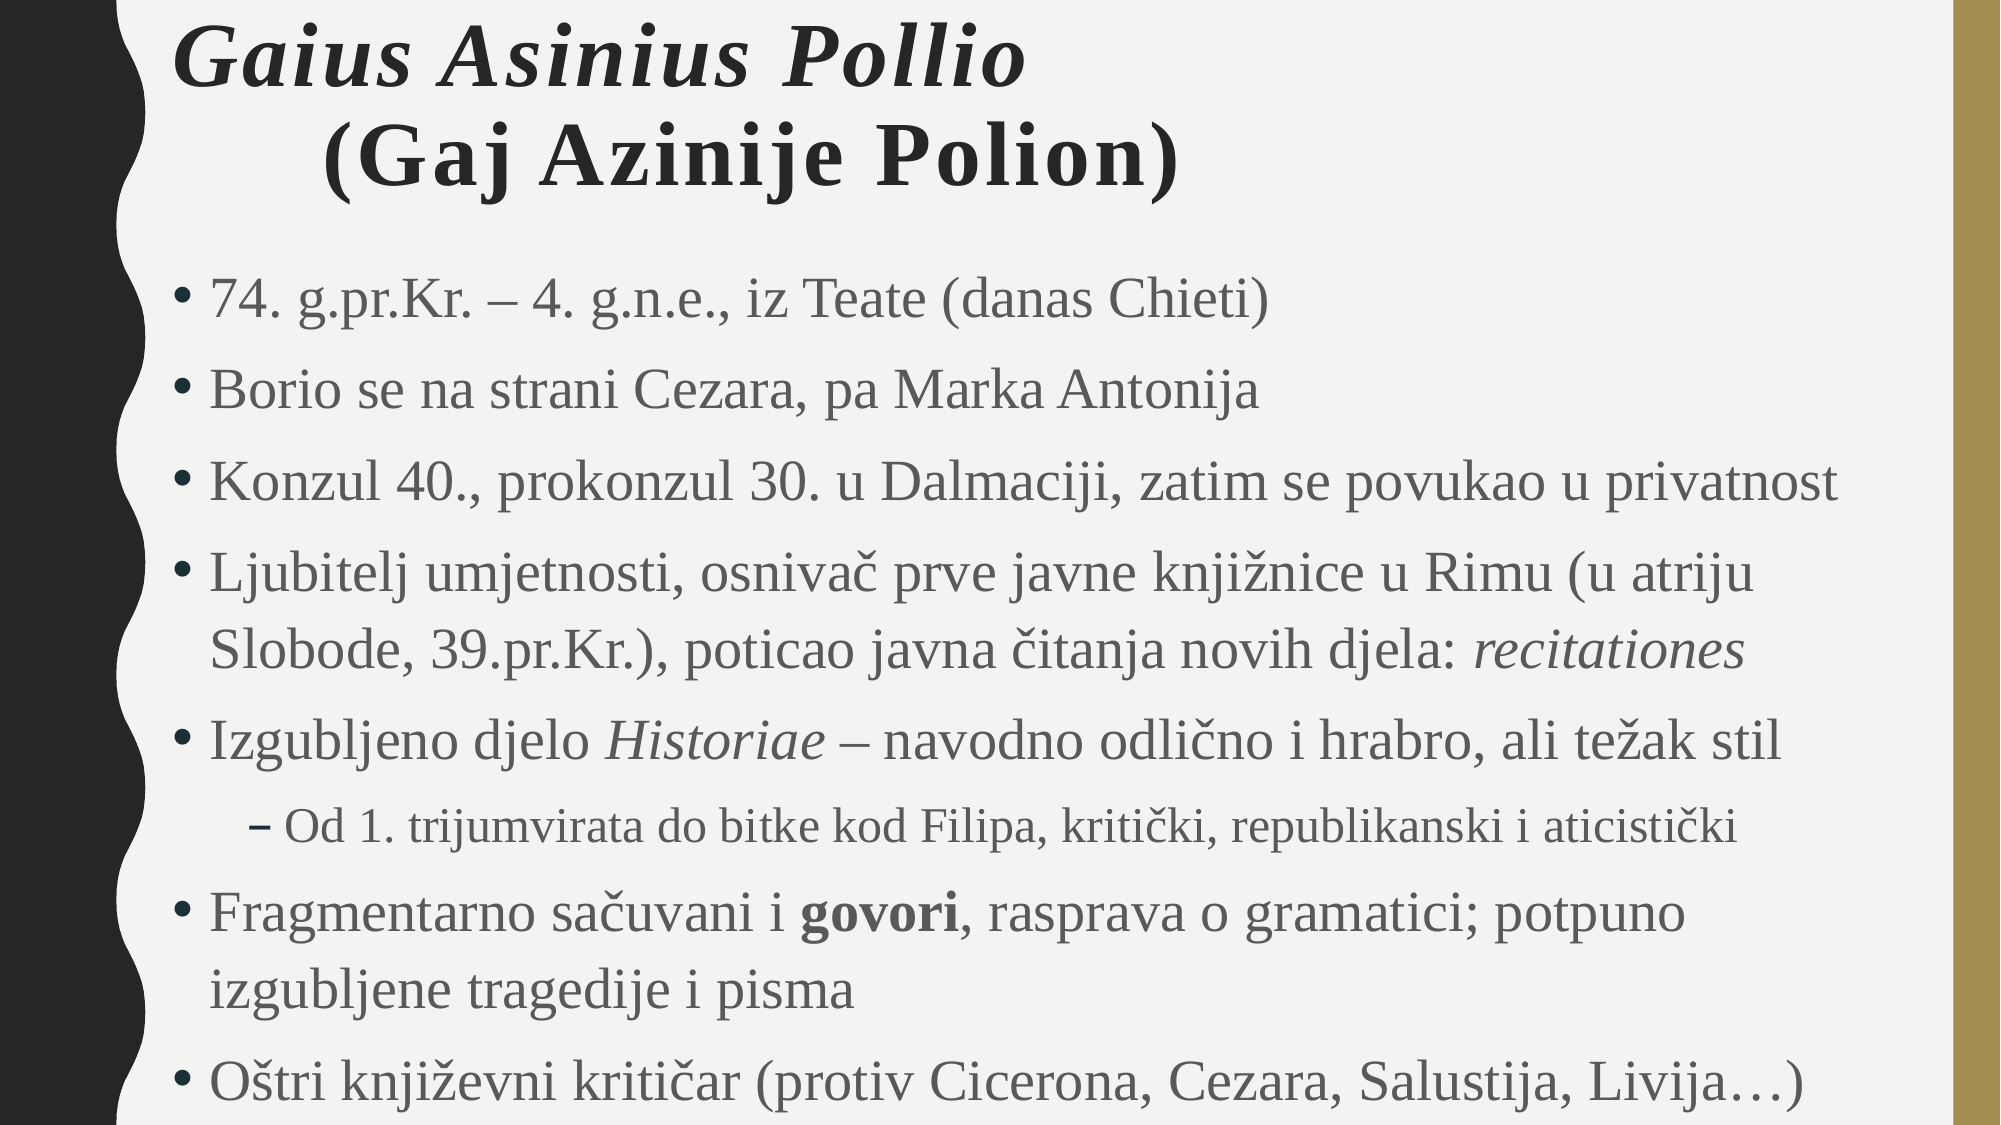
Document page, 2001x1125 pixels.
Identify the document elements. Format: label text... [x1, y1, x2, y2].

list 74. g.pr.Kr. – 4. g.n.e., iz Teate (danas Chieti) Borio se na strani Cezara, pa Marka Antonija Konzul 40., prokonzul 30. u Dalmaciji, zatim se povukao u privatnost Ljubitelj umjetnosti, osnivač prve javne knjižnice u Rimu (u atriju Slobode, 39.pr.Kr.), poticao javna čitanja novih djela: recitationes Izgubljeno djelo Historiae – navodno odlično i hrabro, ali težak stil Od 1. trijumvirata do bitke kod Filipa, kritički, republikanski i aticistički Fragmentarno sačuvani i govori, rasprava o gramatici; potpuno izgubljene tragedije i pisma Oštri književni kritičar (protiv Cicerona, Cezara, Salustija, Livija…) [157, 244, 1950, 1125]
title Gaius Asinius Pollio (Gaj Azinije Polion) [157, 0, 2000, 245]
